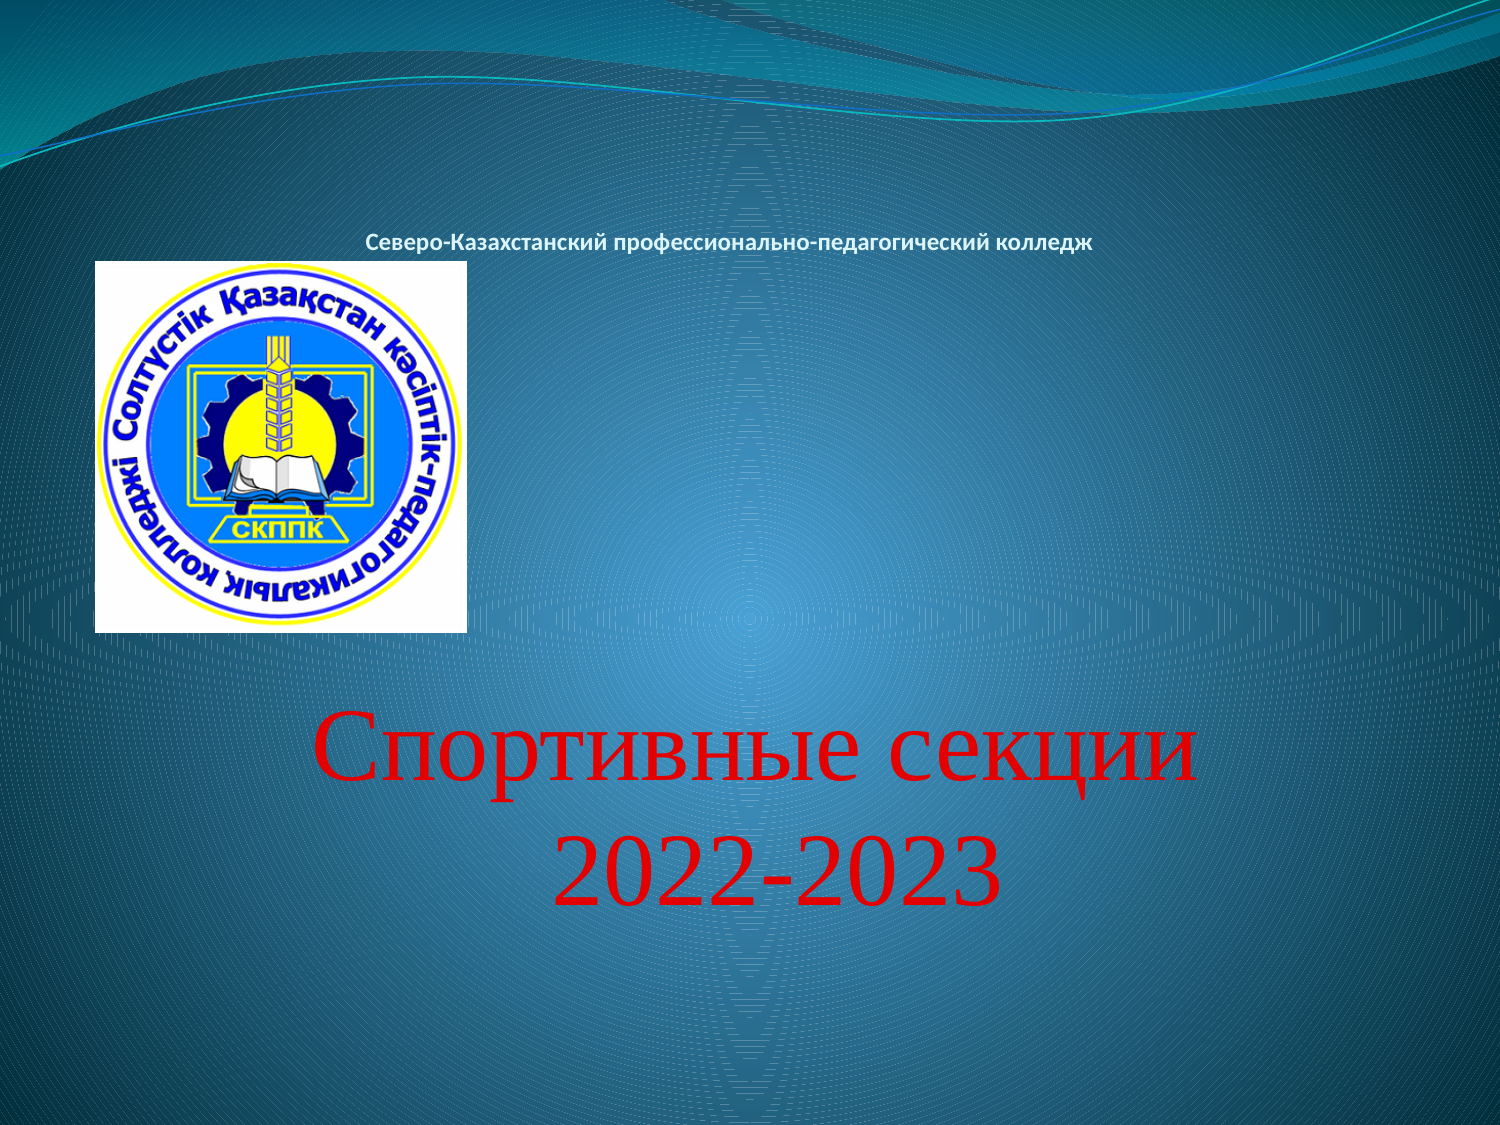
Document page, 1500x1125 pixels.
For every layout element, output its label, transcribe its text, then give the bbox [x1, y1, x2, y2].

text_box Спортивные секции 2022-2023 [297, 669, 1295, 934]
title Северо-Казахстанский профессионально-педагогический колледж [536, 224, 1376, 256]
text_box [64, 224, 536, 634]
